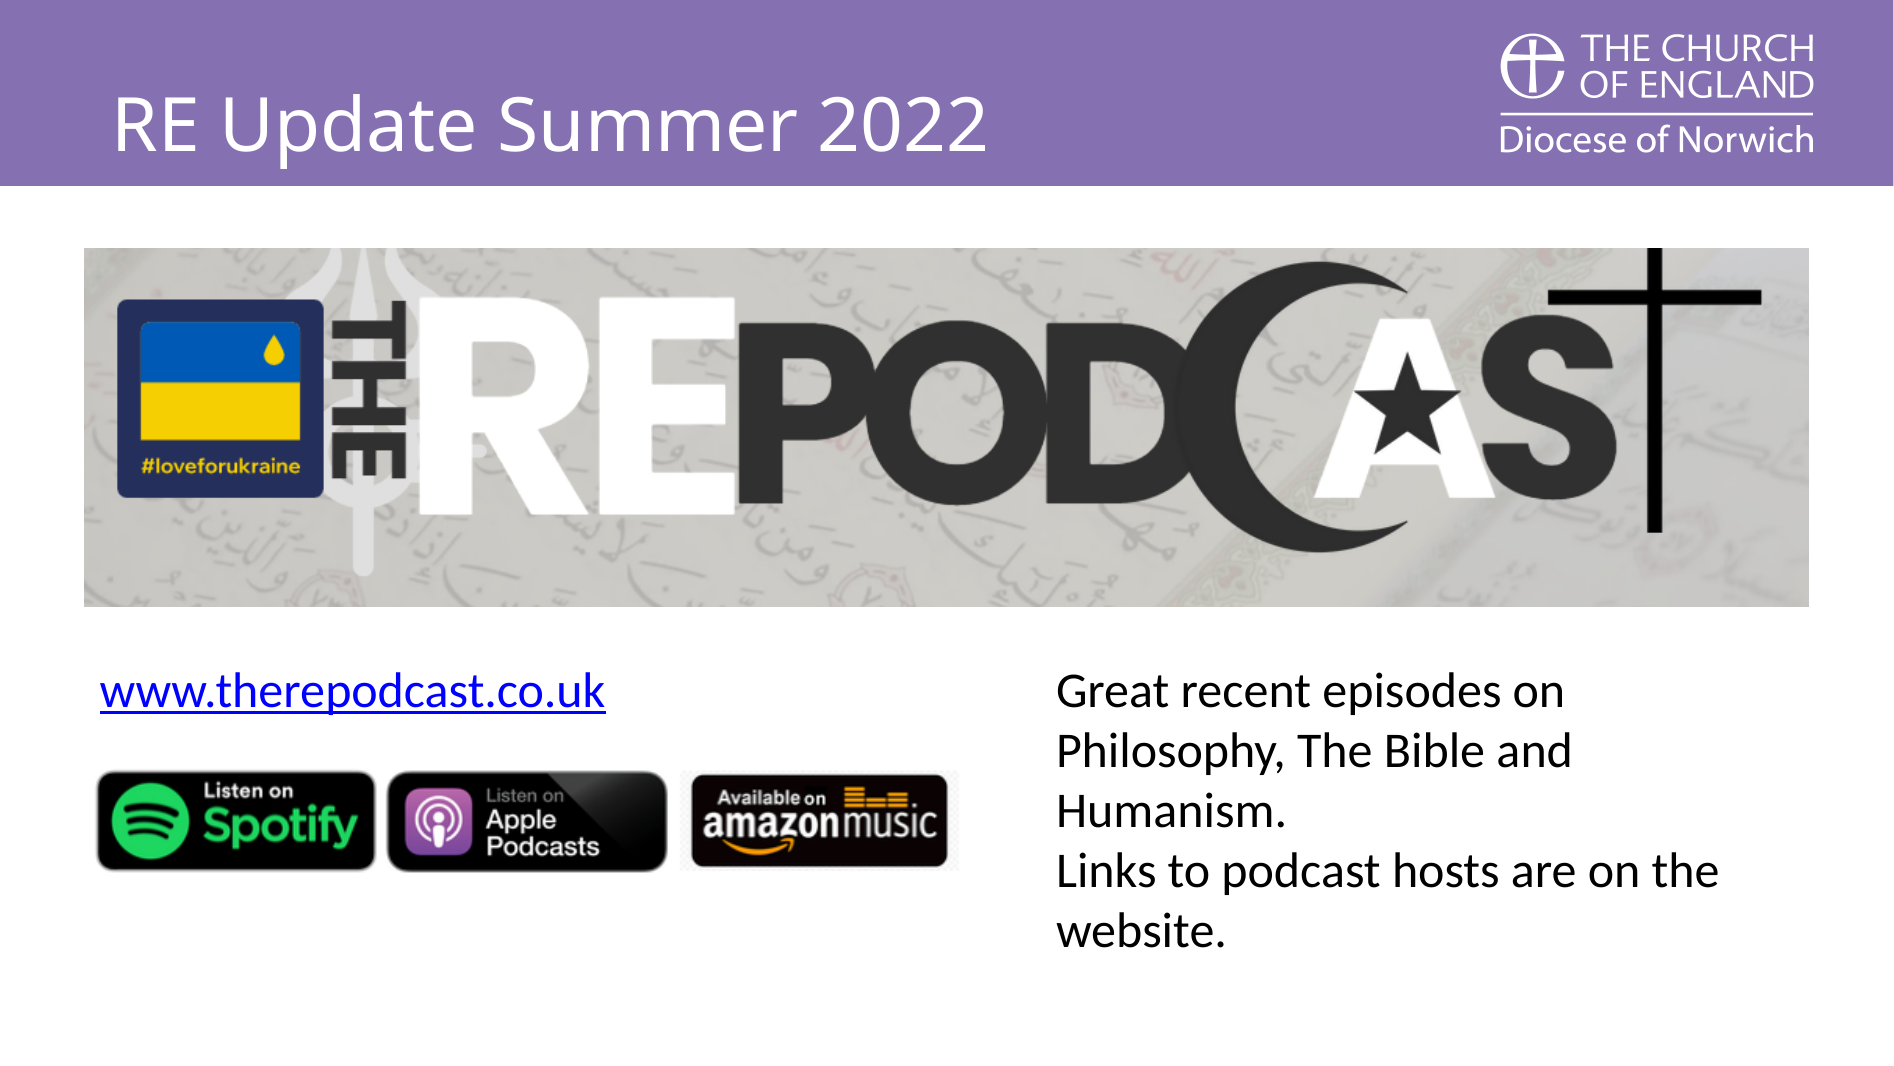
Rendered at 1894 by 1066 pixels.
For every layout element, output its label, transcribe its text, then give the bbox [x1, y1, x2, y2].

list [84, 248, 1809, 607]
text_box Great recent episodes on Philosophy, The Bible and Humanism. Links to podcast hosts are on the website. [1041, 650, 1809, 966]
picture [78, 748, 970, 894]
text_box www.therepodcast.co.uk [84, 650, 1006, 846]
picture [1478, 12, 1836, 174]
title RE Update Summer 2022 [96, 42, 1491, 174]
